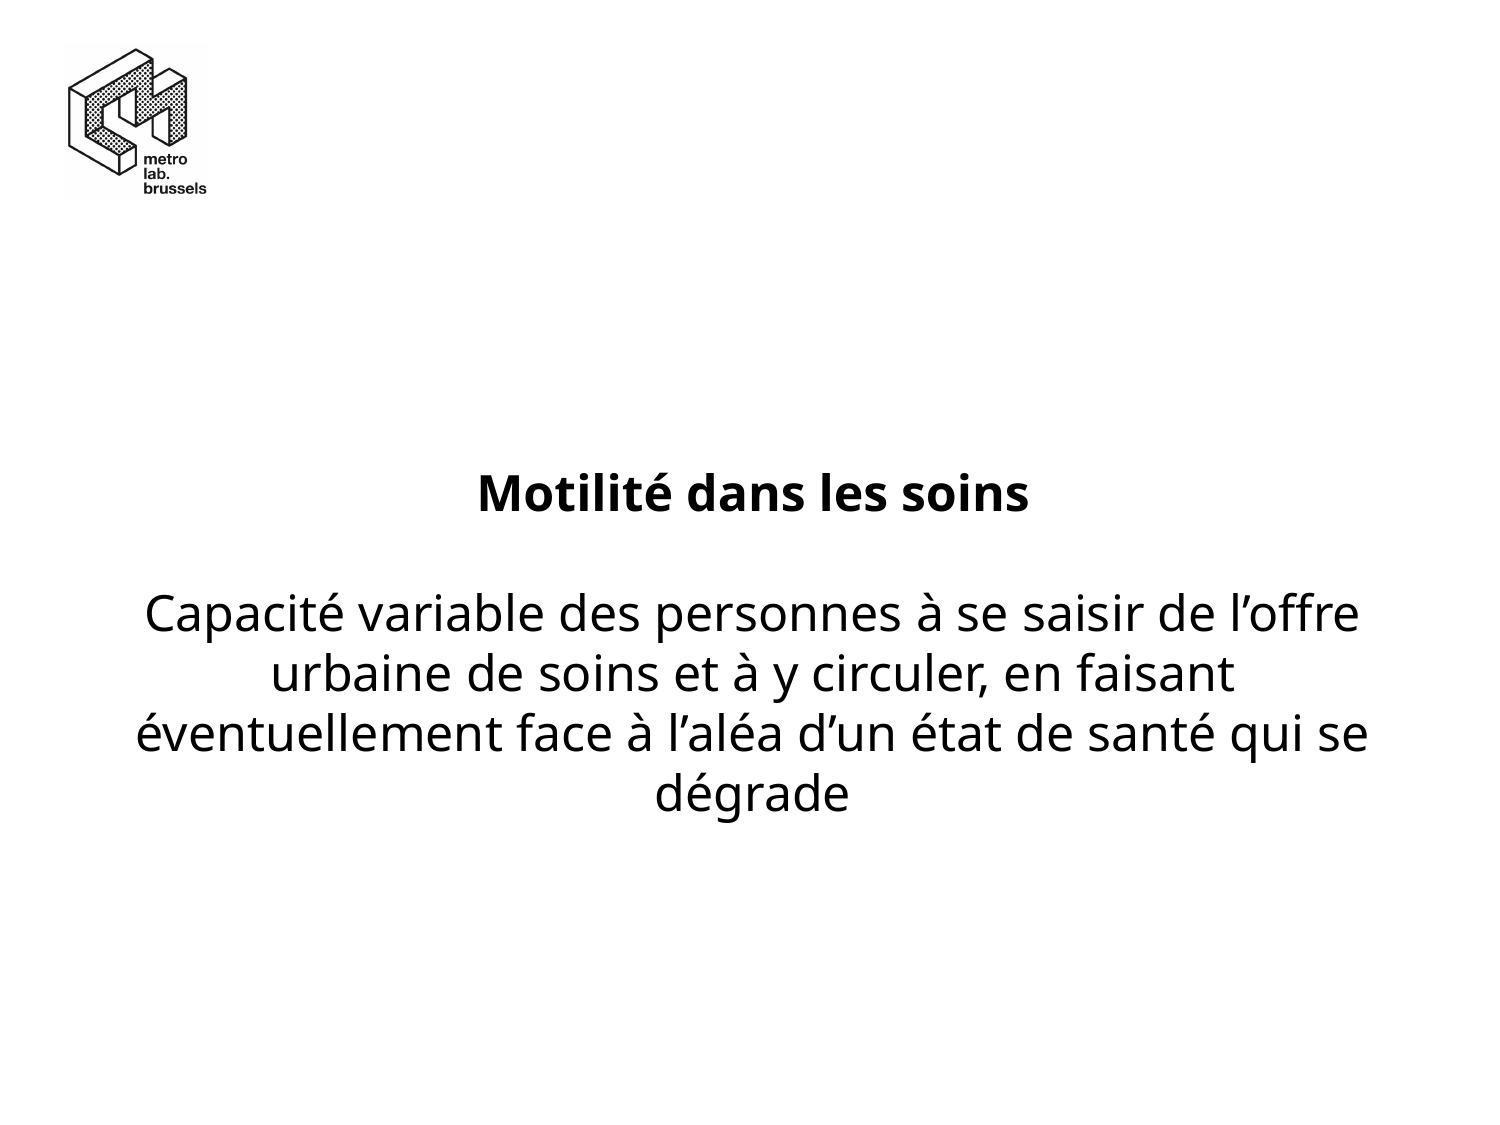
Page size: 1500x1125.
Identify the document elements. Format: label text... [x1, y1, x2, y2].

text_box Motilité dans les soins Capacité variable des personnes à se saisir de l’offre urbaine de soins et à y circuler, en faisant éventuellement face à l’aléa d’un état de santé qui se dégrade [117, 454, 1389, 830]
picture [63, 43, 211, 199]
